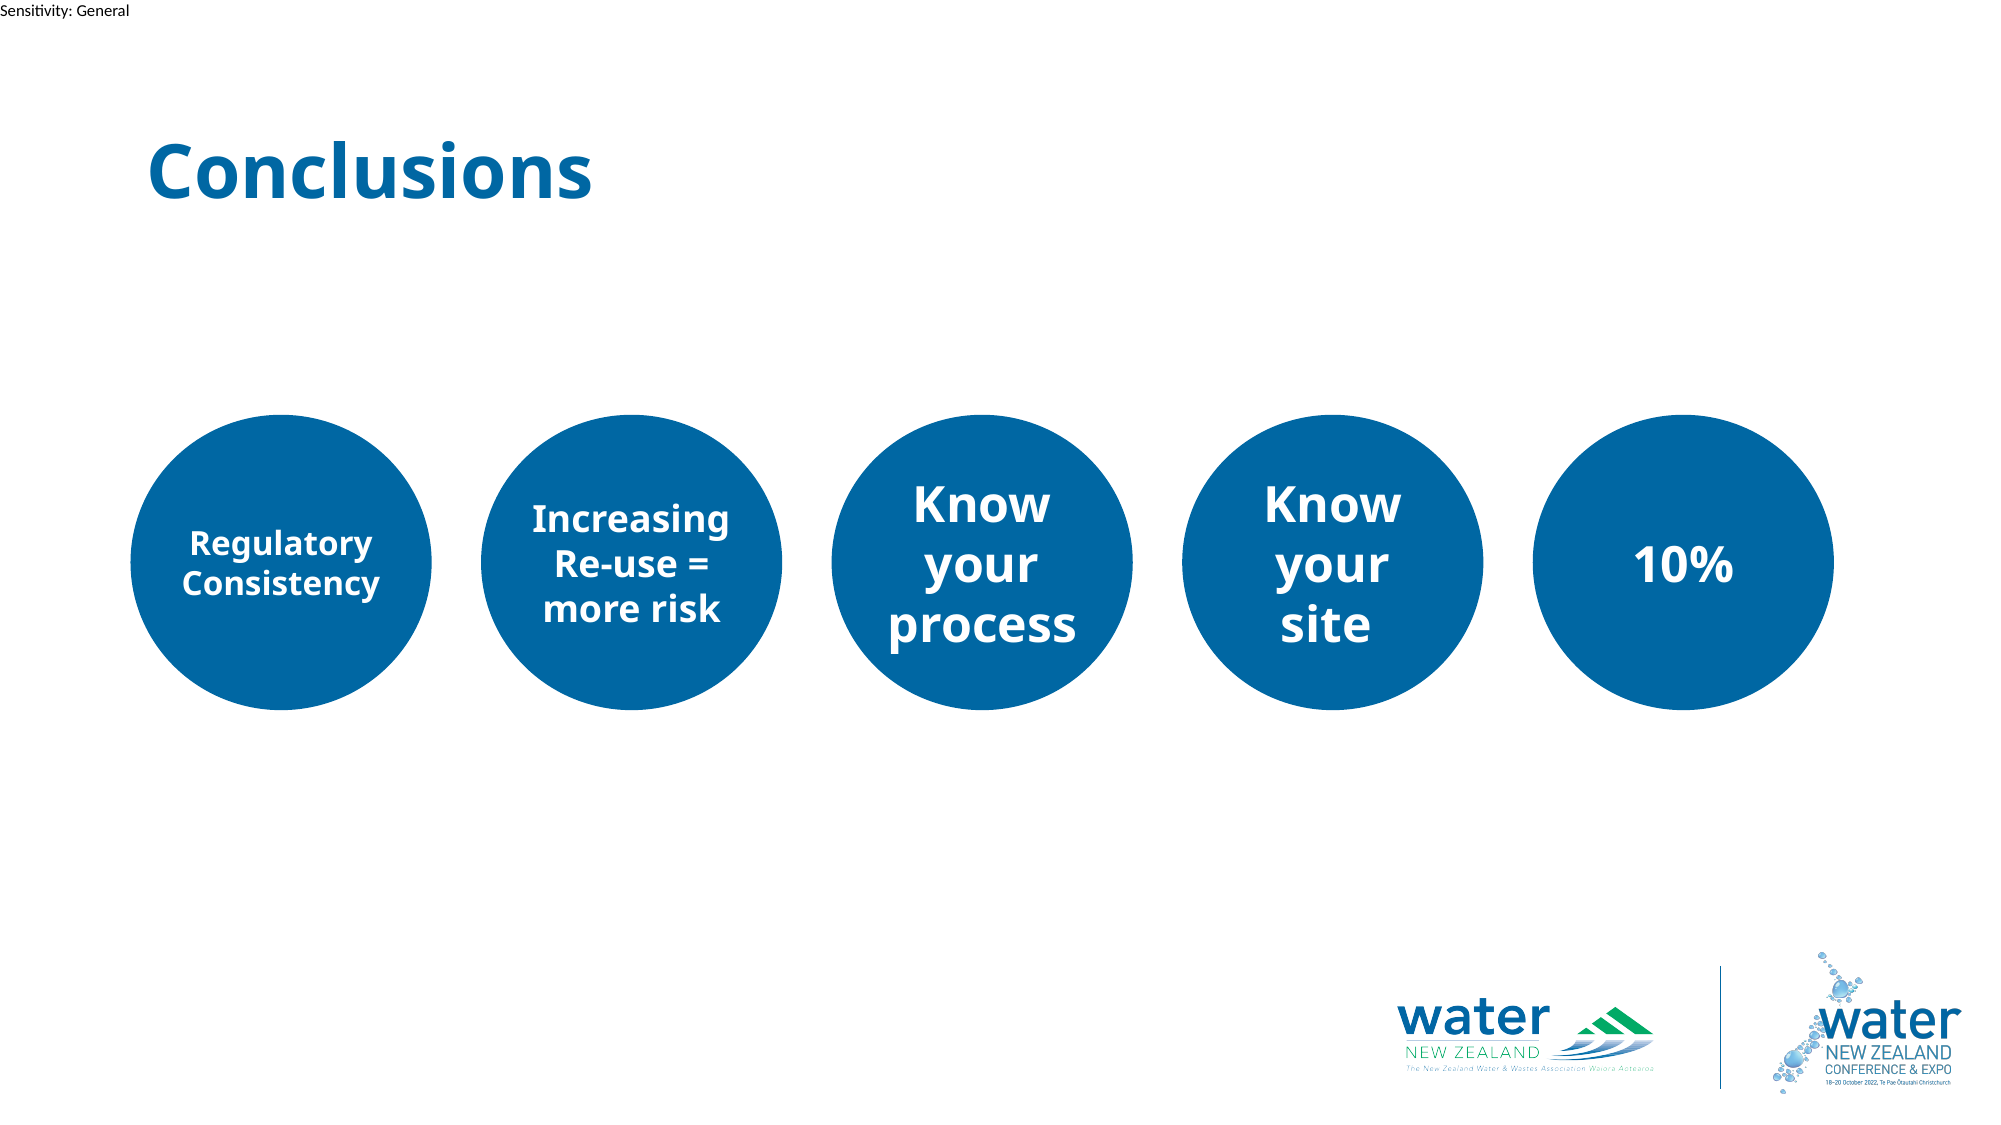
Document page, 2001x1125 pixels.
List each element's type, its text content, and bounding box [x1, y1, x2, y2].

list Conclusions [131, 125, 1904, 220]
text_box Increasing Re-use = more risk [481, 414, 783, 711]
picture [1397, 998, 1654, 1071]
text_box 10% [1532, 414, 1834, 711]
text_box Know your process [831, 414, 1133, 711]
text_box Know your site [1182, 414, 1484, 711]
text_box Regulatory Consistency [130, 414, 432, 711]
